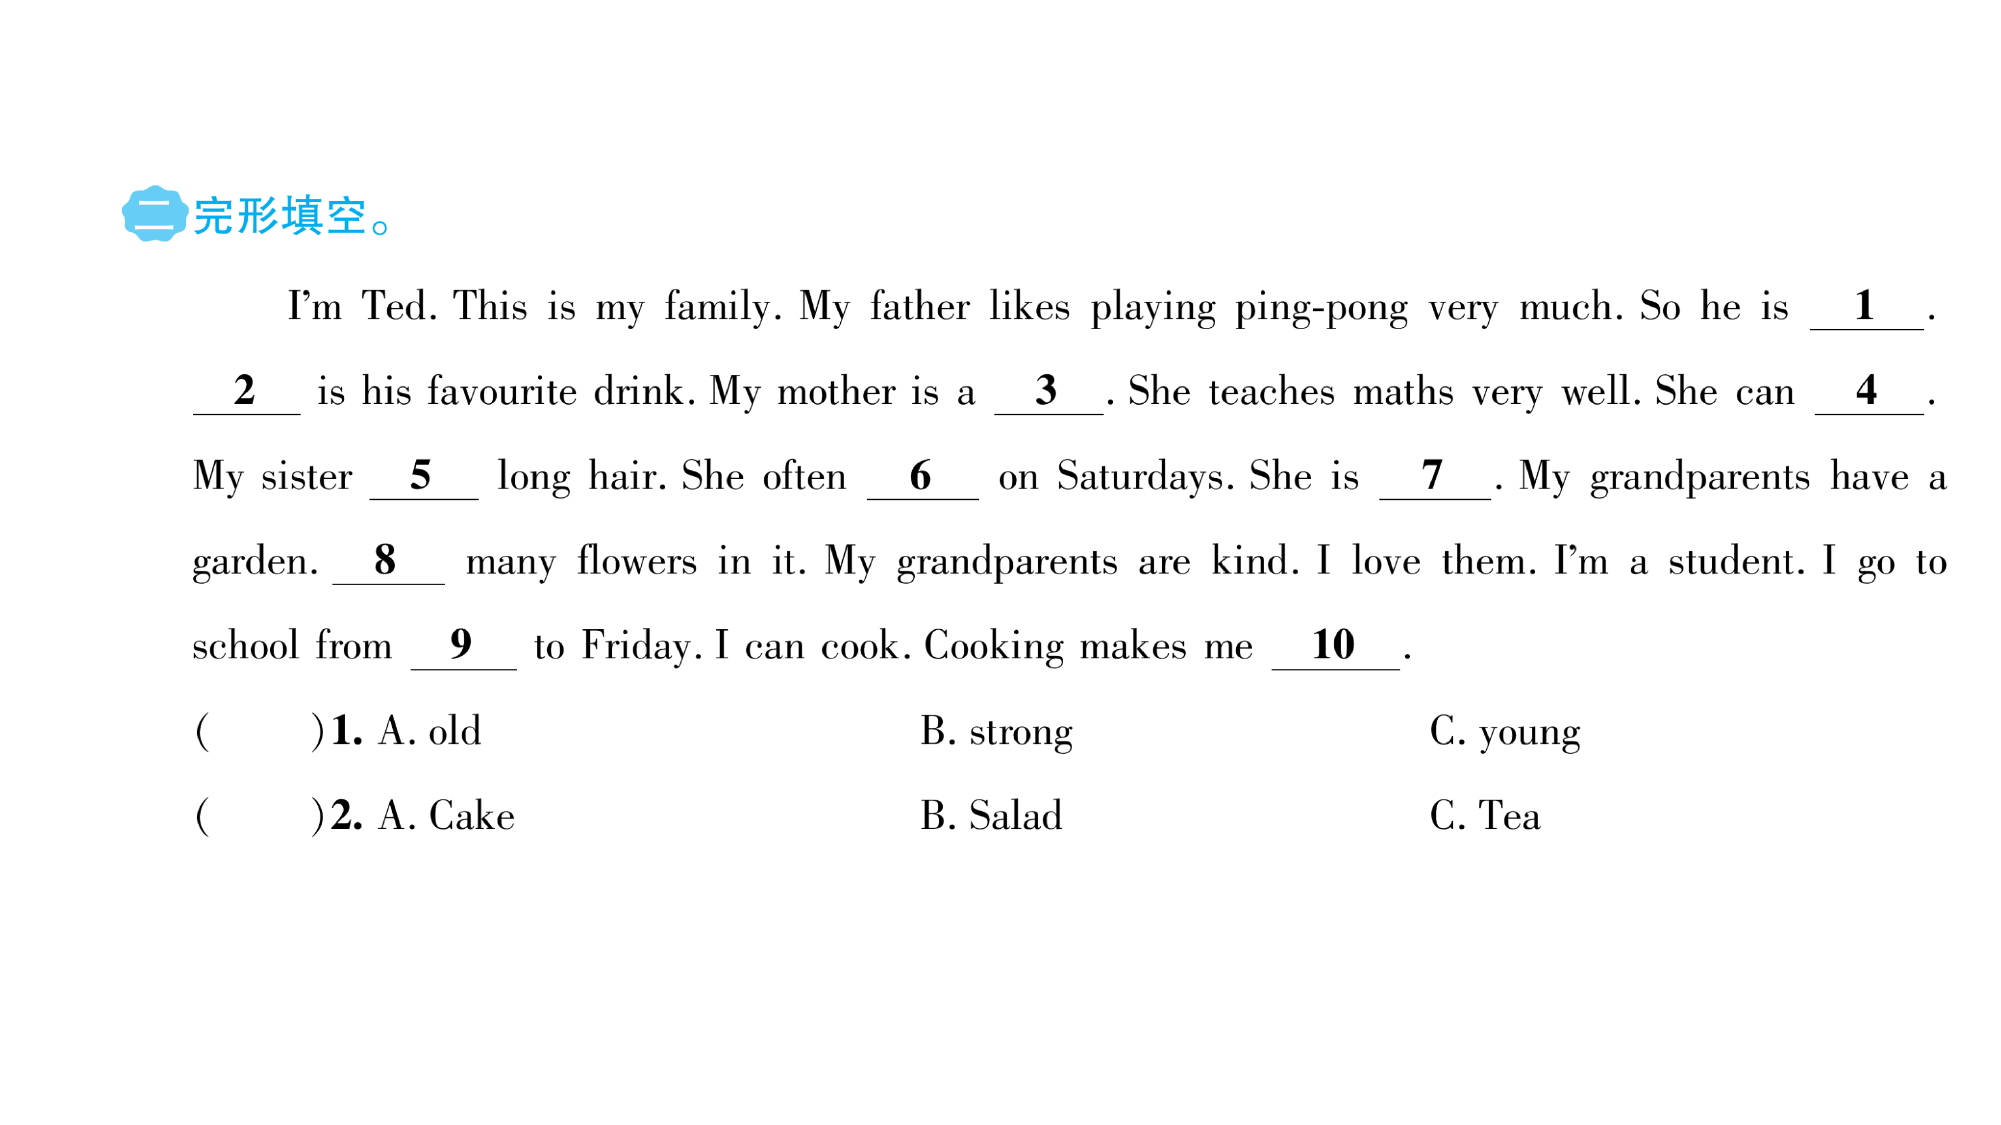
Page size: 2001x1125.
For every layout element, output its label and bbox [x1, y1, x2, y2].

picture [118, 177, 2000, 855]
